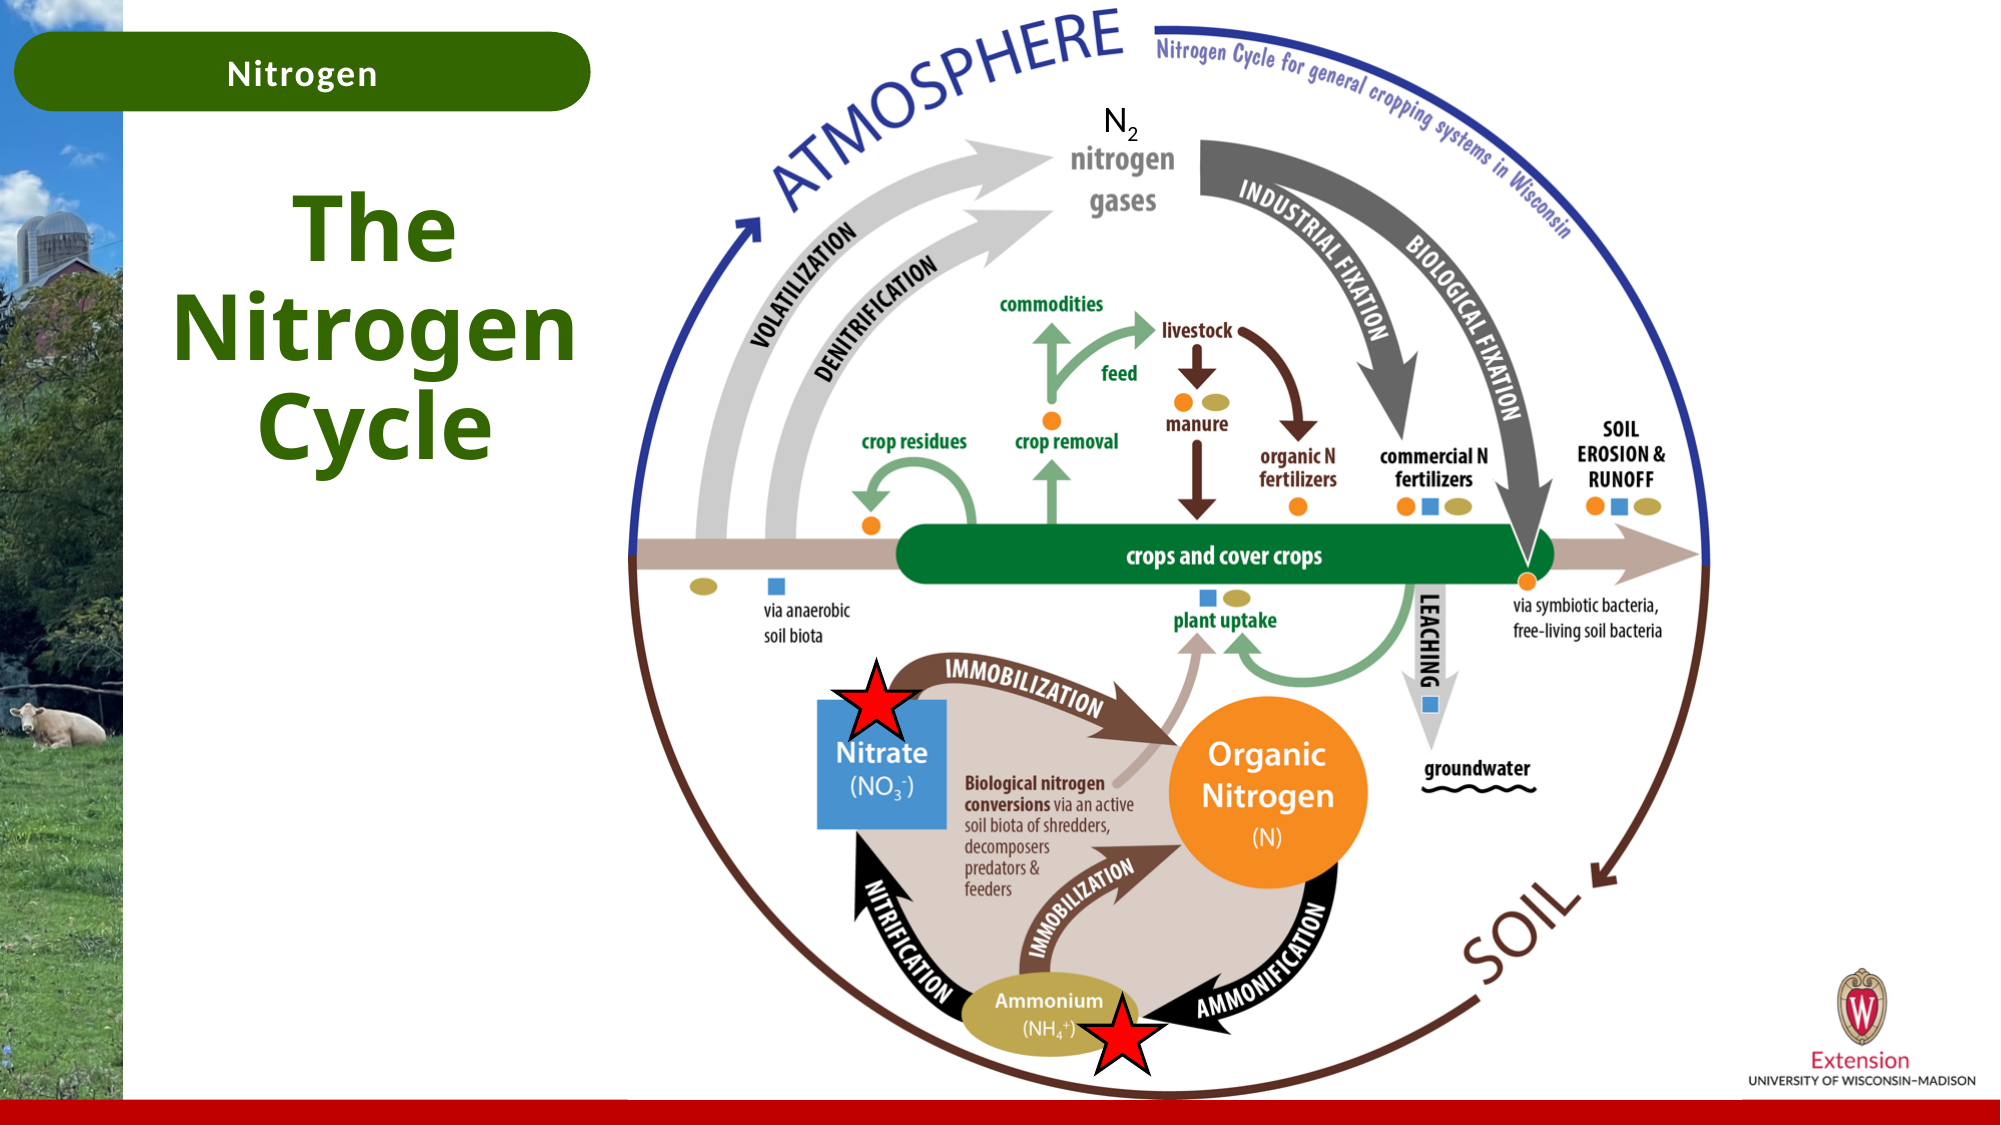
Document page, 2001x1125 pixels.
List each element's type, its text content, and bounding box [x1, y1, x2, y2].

picture [628, 0, 1987, 1100]
picture [0, 0, 123, 1099]
title The Nitrogen Cycle [150, 170, 600, 492]
